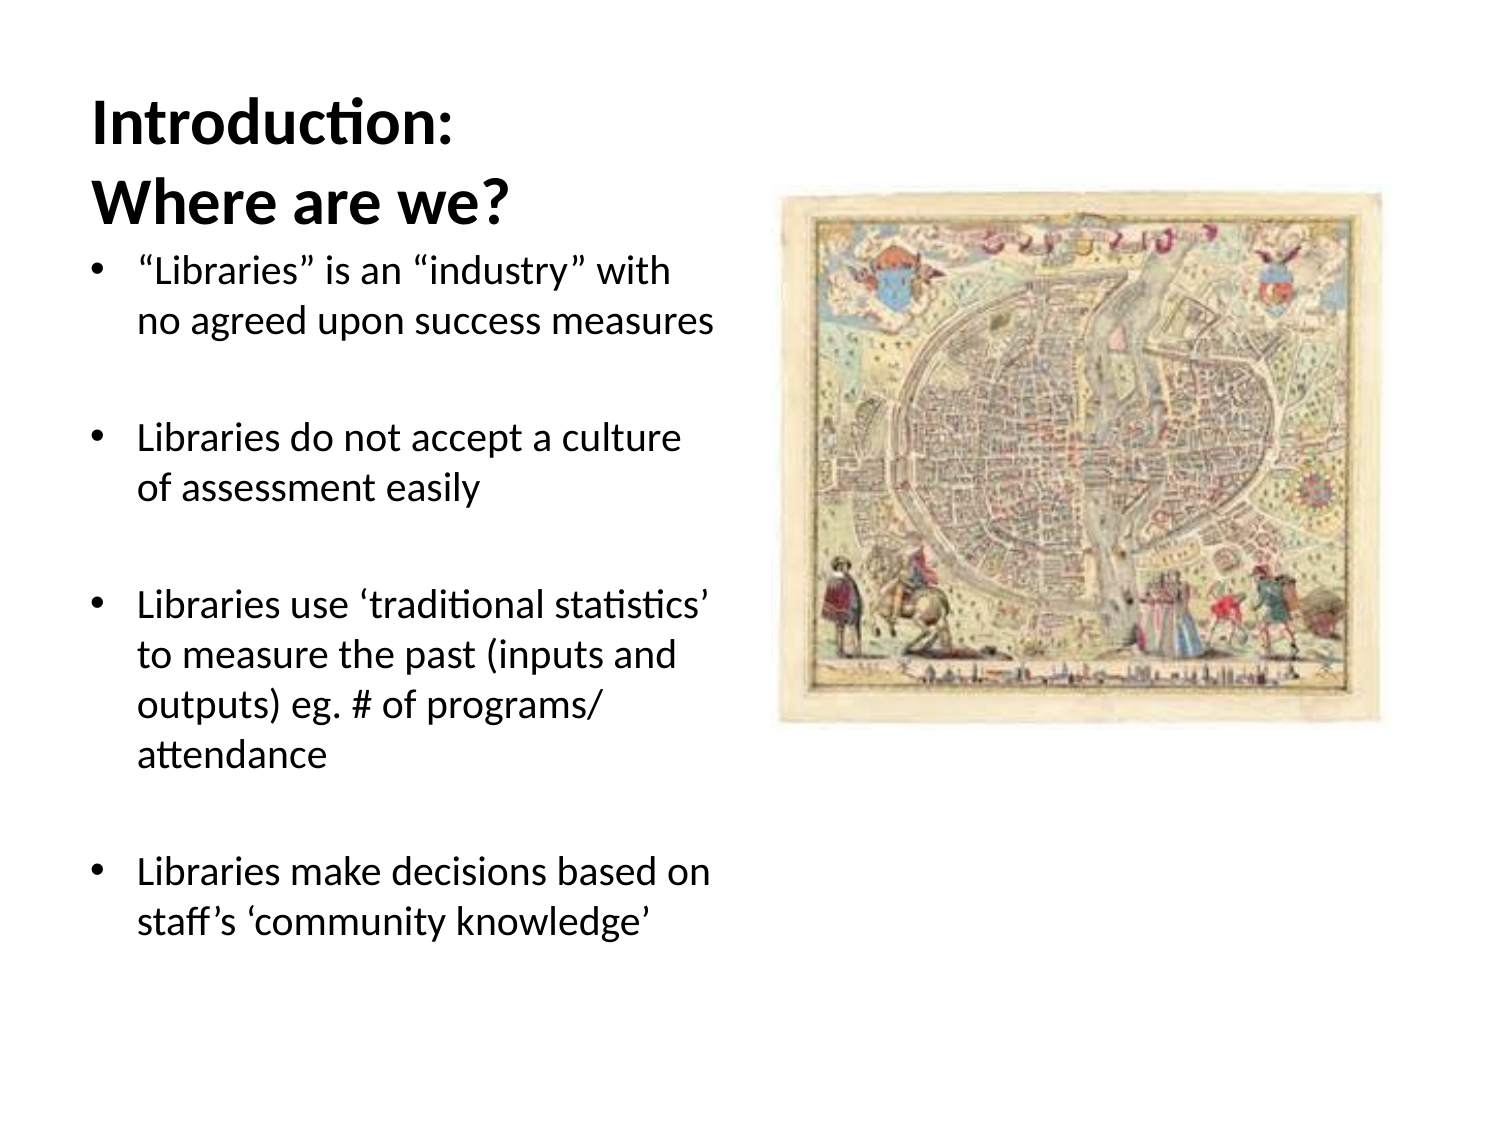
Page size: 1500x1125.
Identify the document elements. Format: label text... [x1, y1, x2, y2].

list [771, 184, 1392, 733]
list “Libraries” is an “industry” with no agreed upon success measures Libraries do not accept a culture of assessment easily Libraries use ‘traditional statistics’ to measure the past (inputs and outputs) eg. # of programs/ attendance Libraries make decisions based on staff’s ‘community knowledge’ [75, 235, 739, 1005]
title Introduction: Where are we? [76, 54, 571, 235]
